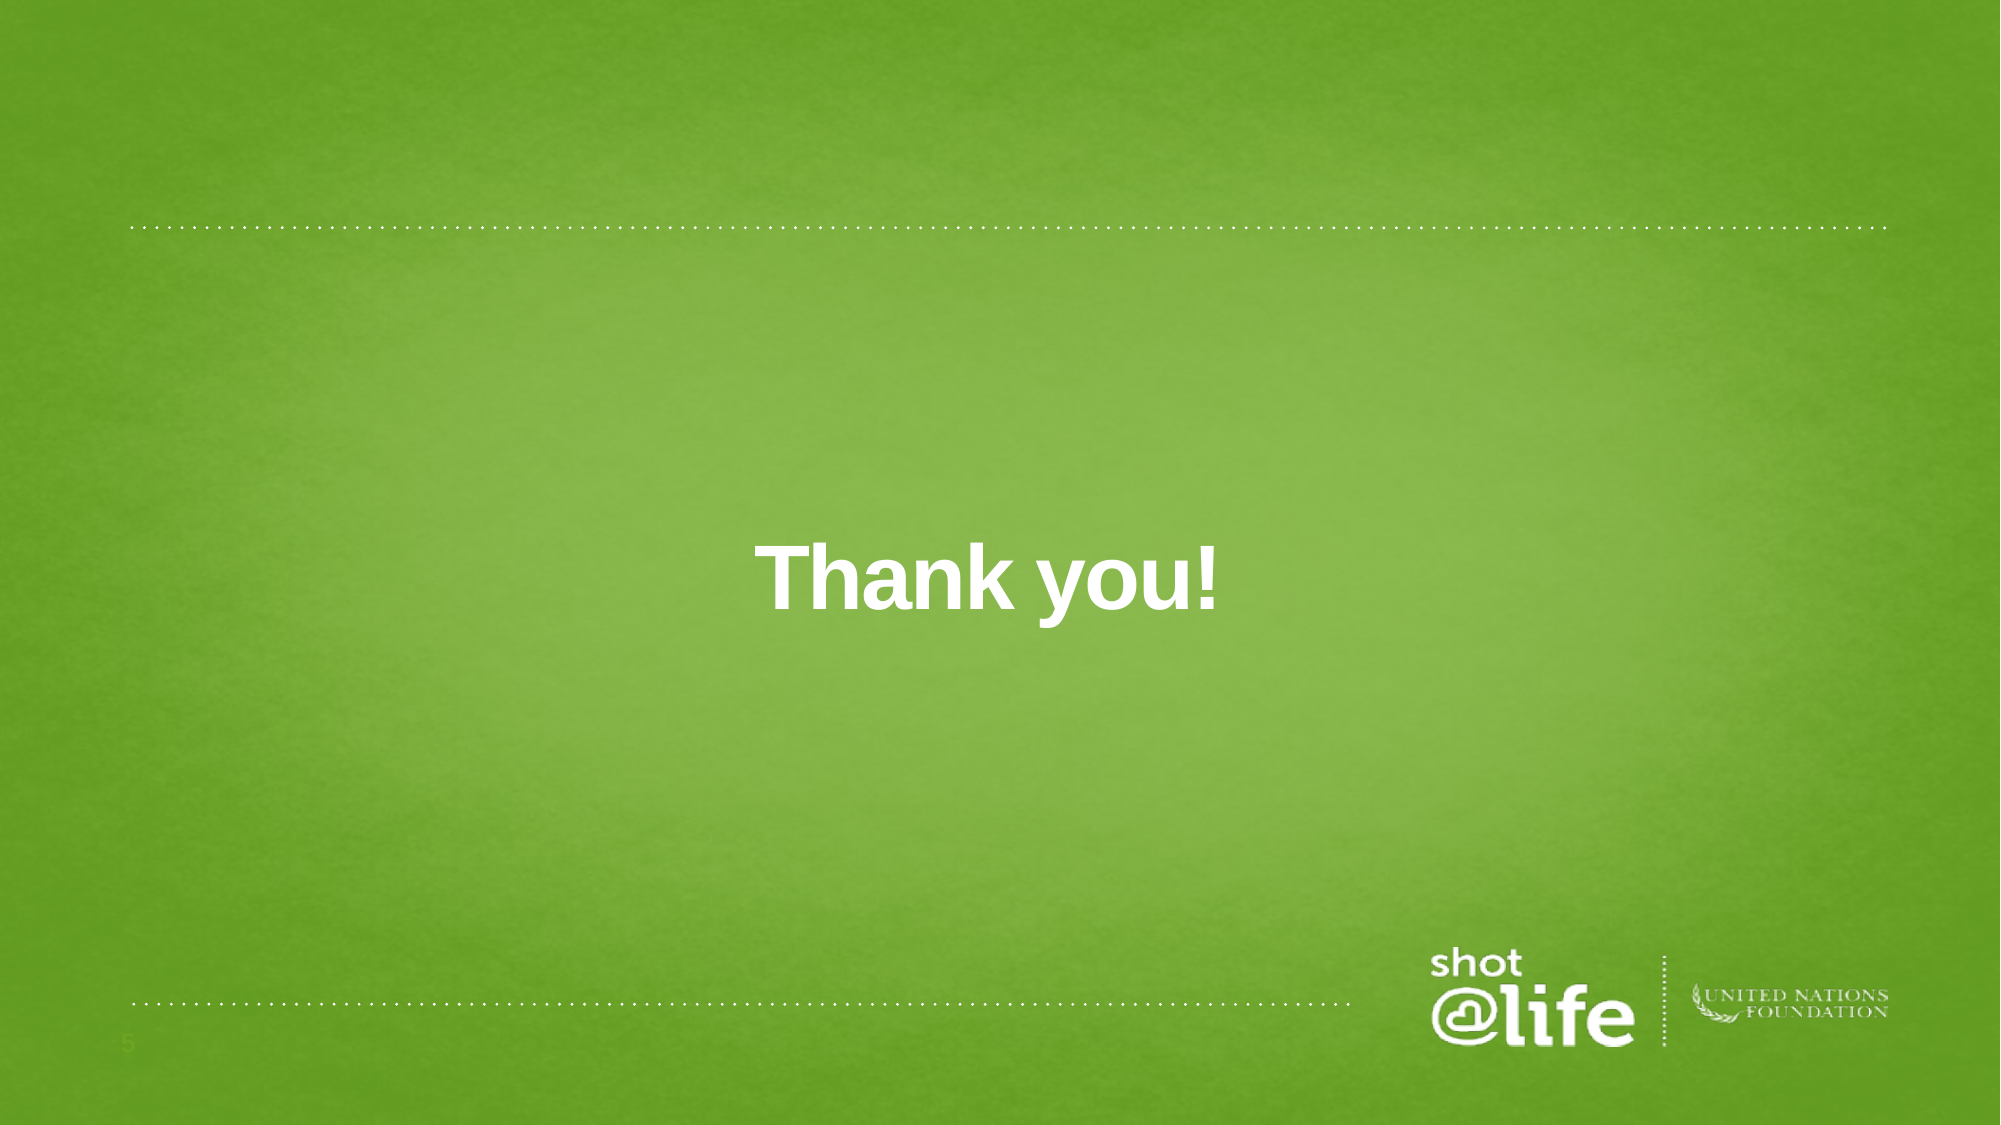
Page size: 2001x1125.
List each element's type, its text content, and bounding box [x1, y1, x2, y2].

title Thank you! [739, 506, 1287, 654]
picture [1431, 947, 1888, 1047]
